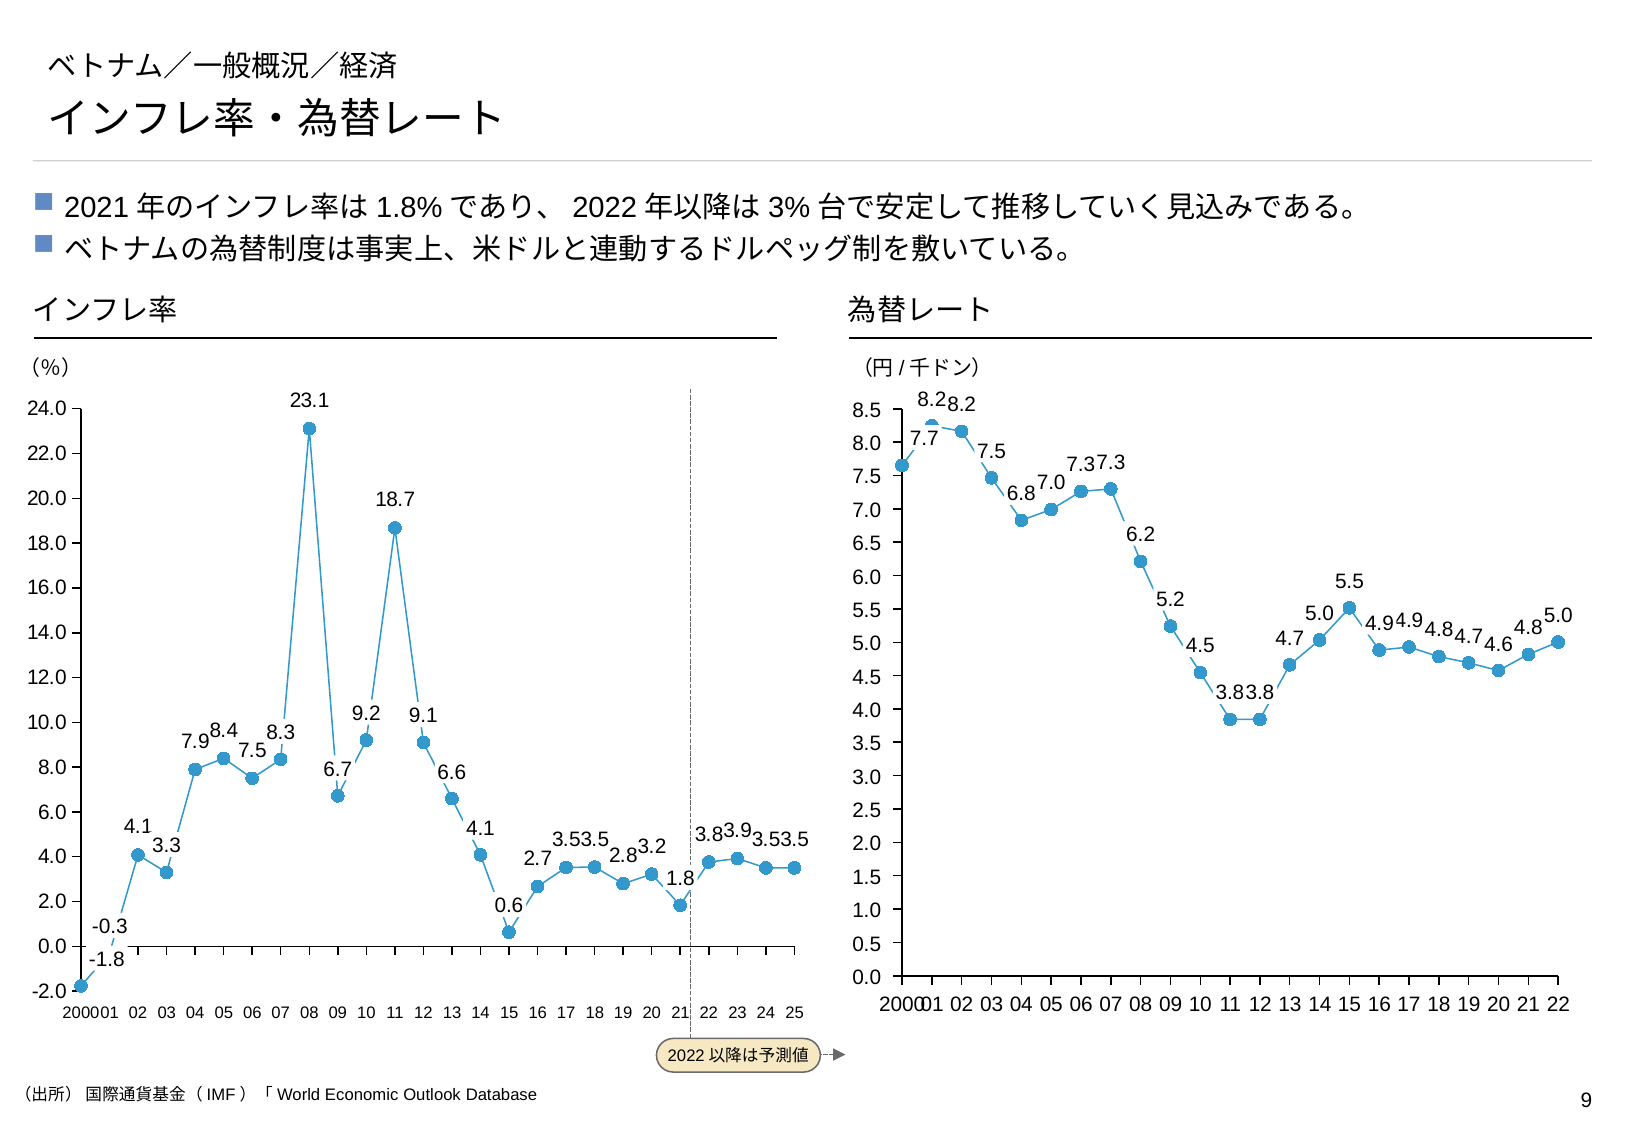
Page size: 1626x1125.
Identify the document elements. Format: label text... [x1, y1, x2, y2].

chart [888, 395, 1573, 990]
text_box 02 [949, 999, 975, 1016]
text_box 01 [99, 1016, 121, 1023]
text_box 2.5 [852, 796, 881, 822]
text_box 06 [1068, 999, 1094, 1016]
text_box 8.5 [852, 396, 881, 422]
text_box 02 [127, 1016, 149, 1023]
text_box 19 [1456, 999, 1482, 1016]
text_box 10 [355, 1016, 377, 1023]
text_box 19 [612, 1016, 634, 1023]
text_box （円/千ドン） [852, 354, 954, 380]
text_box 18 [1426, 999, 1452, 1016]
text_box 07 [1098, 999, 1124, 1016]
text_box 08 [298, 1016, 320, 1023]
text_box 11 [1217, 999, 1243, 1016]
text_box 17 [1396, 999, 1422, 1016]
list インフレ率・為替レート [32, 0, 1593, 149]
text_box 5.0 [852, 629, 881, 655]
text_box 12 [413, 1016, 434, 1023]
text_box 05 [213, 1016, 235, 1023]
text_box 08 [1128, 999, 1154, 1016]
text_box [32, 290, 778, 339]
text_box 16 [527, 1016, 549, 1023]
text_box 17 [555, 1016, 577, 1023]
text_box 2000 [878, 990, 919, 1016]
text_box 03 [156, 1016, 178, 1023]
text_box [656, 388, 846, 1073]
text_box 0.0 [852, 963, 881, 989]
text_box 18 [584, 1016, 606, 1023]
text_box 2.0 [852, 829, 881, 855]
text_box 13 [441, 1016, 463, 1023]
text_box 10 [1187, 999, 1213, 1016]
text_box 0.5 [852, 930, 881, 956]
text_box 04 [184, 1016, 206, 1023]
text_box 22 [1545, 998, 1571, 1016]
text_box 16 [1366, 999, 1392, 1016]
text_box 20 [641, 1016, 651, 1023]
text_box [847, 290, 1593, 339]
text_box 09 [327, 1016, 349, 1023]
text_box 4.5 [852, 663, 881, 689]
text_box （％） [19, 354, 62, 380]
text_box 14 [1307, 999, 1333, 1016]
text_box 01 [919, 999, 945, 1016]
text_box 6.5 [852, 529, 881, 555]
text_box 06 [241, 1016, 263, 1023]
text_box 11 [384, 1016, 406, 1023]
text_box 3.0 [852, 763, 881, 789]
text_box 7.5 [852, 462, 881, 488]
text_box 8.2 [914, 385, 950, 393]
text_box 12 [1247, 999, 1273, 1016]
text_box 4.0 [852, 696, 881, 722]
text_box 07 [270, 1016, 292, 1023]
text_box 20 [1486, 999, 1512, 1016]
text_box 8.0 [852, 429, 881, 455]
text_box 15 [1337, 999, 1362, 1016]
text_box 15 [498, 1016, 520, 1023]
text_box 5.5 [852, 596, 881, 622]
text_box 05 [1038, 999, 1064, 1016]
text_box 09 [1158, 999, 1183, 1016]
chart [4, 384, 817, 1008]
text_box 7.0 [852, 496, 881, 522]
text_box 1.0 [852, 896, 881, 922]
text_box 6.0 [852, 563, 881, 589]
text_box 2000 [61, 1016, 99, 1023]
text_box 14 [470, 1016, 491, 1023]
text_box （出所） 国際通貨基金（IMF）「World Economic Outlook Database [14, 1083, 937, 1108]
text_box 03 [979, 999, 1005, 1016]
text_box 3.5 [852, 729, 881, 755]
text_box 21 [1515, 999, 1541, 1016]
text_box 13 [1277, 999, 1303, 1016]
text_box 2021年のインフレ率は1.8%であり、2022年以降は3%台で安定して推移していく見込みである。 ベトナムの為替制度は事実上、米ドルと連動するドルペッグ制を敷いている。 [32, 184, 1593, 309]
text_box 04 [1008, 999, 1034, 1016]
text_box 1.5 [852, 863, 881, 889]
